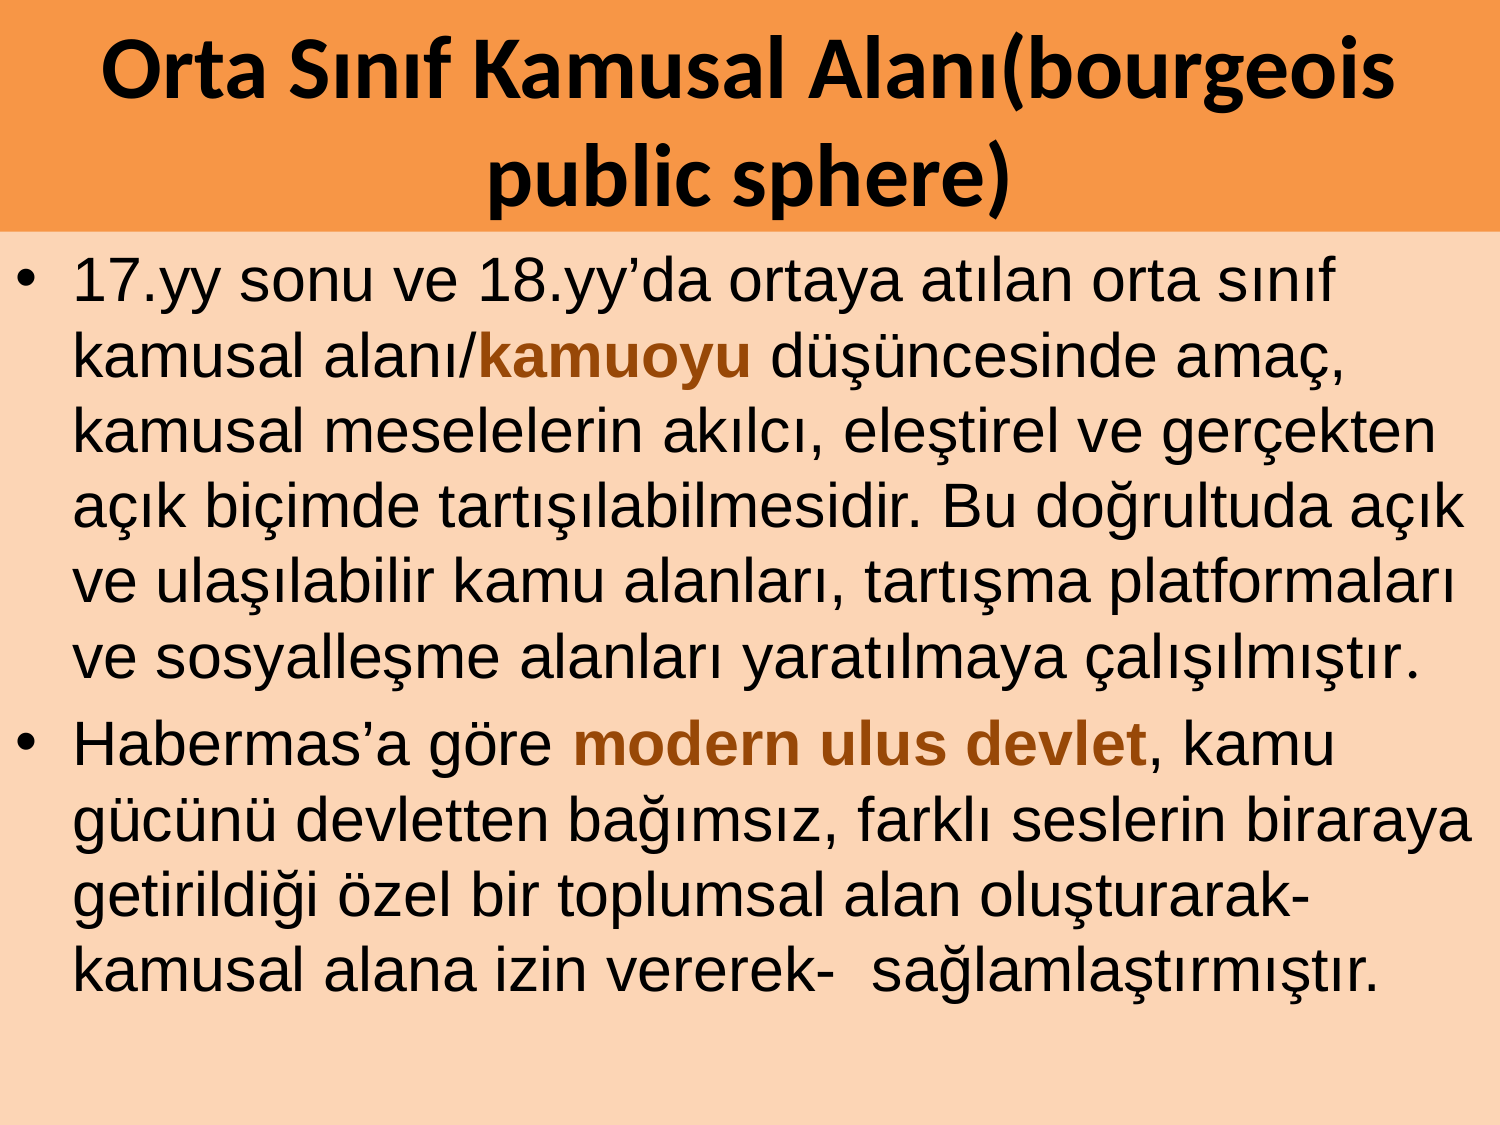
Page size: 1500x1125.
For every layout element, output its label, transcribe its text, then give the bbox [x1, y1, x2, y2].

title Orta Sınıf Kamusal Alanı(bourgeois public sphere) [0, 0, 1500, 231]
list 17.yy sonu ve 18.yy’da ortaya atılan orta sınıf kamusal alanı/kamuoyu düşüncesinde amaç, kamusal meselelerin akılcı, eleştirel ve gerçekten açık biçimde tartışılabilmesidir. Bu doğrultuda açık ve ulaşılabilir kamu alanları, tartışma platformaları ve sosyalleşme alanları yaratılmaya çalışılmıştır. Habermas’a göre modern ulus devlet, kamu gücünü devletten bağımsız, farklı seslerin biraraya getirildiği özel bir toplumsal alan oluşturarak-kamusal alana izin vererek- sağlamlaştırmıştır. [0, 231, 1500, 1125]
